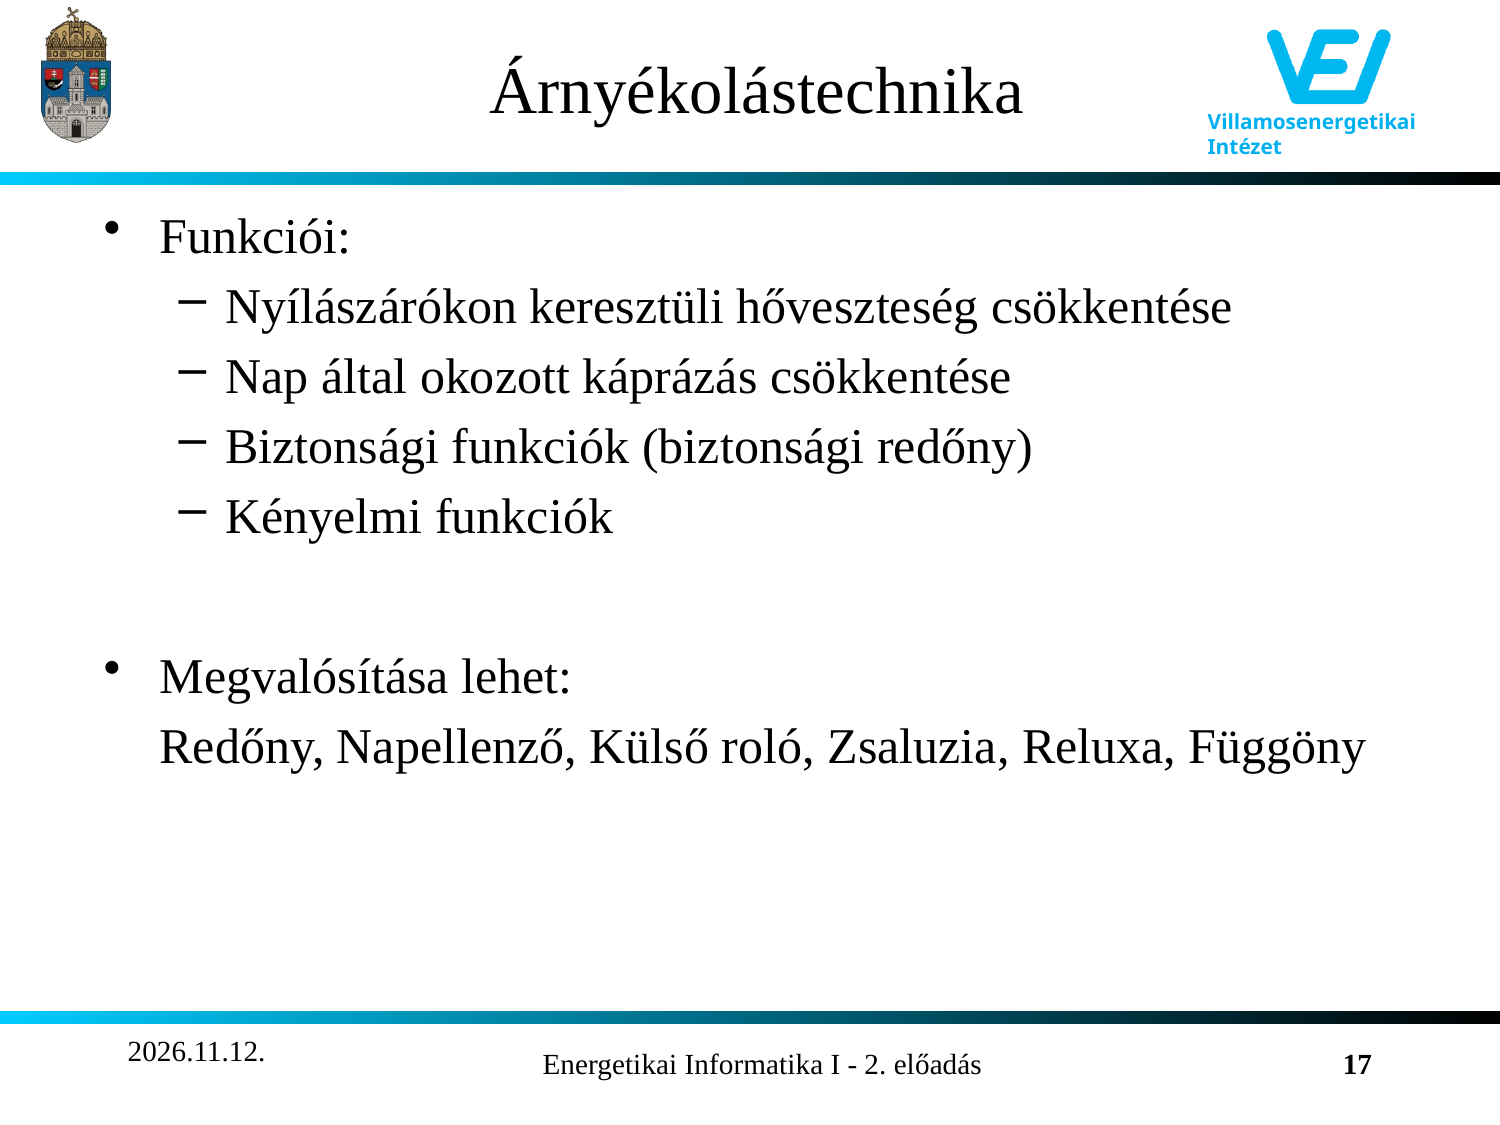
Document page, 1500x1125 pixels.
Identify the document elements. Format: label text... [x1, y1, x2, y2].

footer Energetikai Informatika I - 2. előadás [312, 1037, 1074, 1101]
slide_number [112, 1024, 426, 1101]
list Funkciói: Nyílászárókon keresztüli hőveszteség csökkentése Nap által okozott káprázás csökkentése Biztonsági funkciók (biztonsági redőny) Kényelmi funkciók Megvalósítása lehet: Redőny, Napellenző, Külső roló, Zsaluzia, Reluxa, Függöny [88, 196, 1400, 988]
title Árnyékolástechnika [194, 42, 1320, 131]
slide_number 17 [1074, 1037, 1388, 1101]
picture [41, 7, 111, 143]
picture [1257, 18, 1410, 115]
